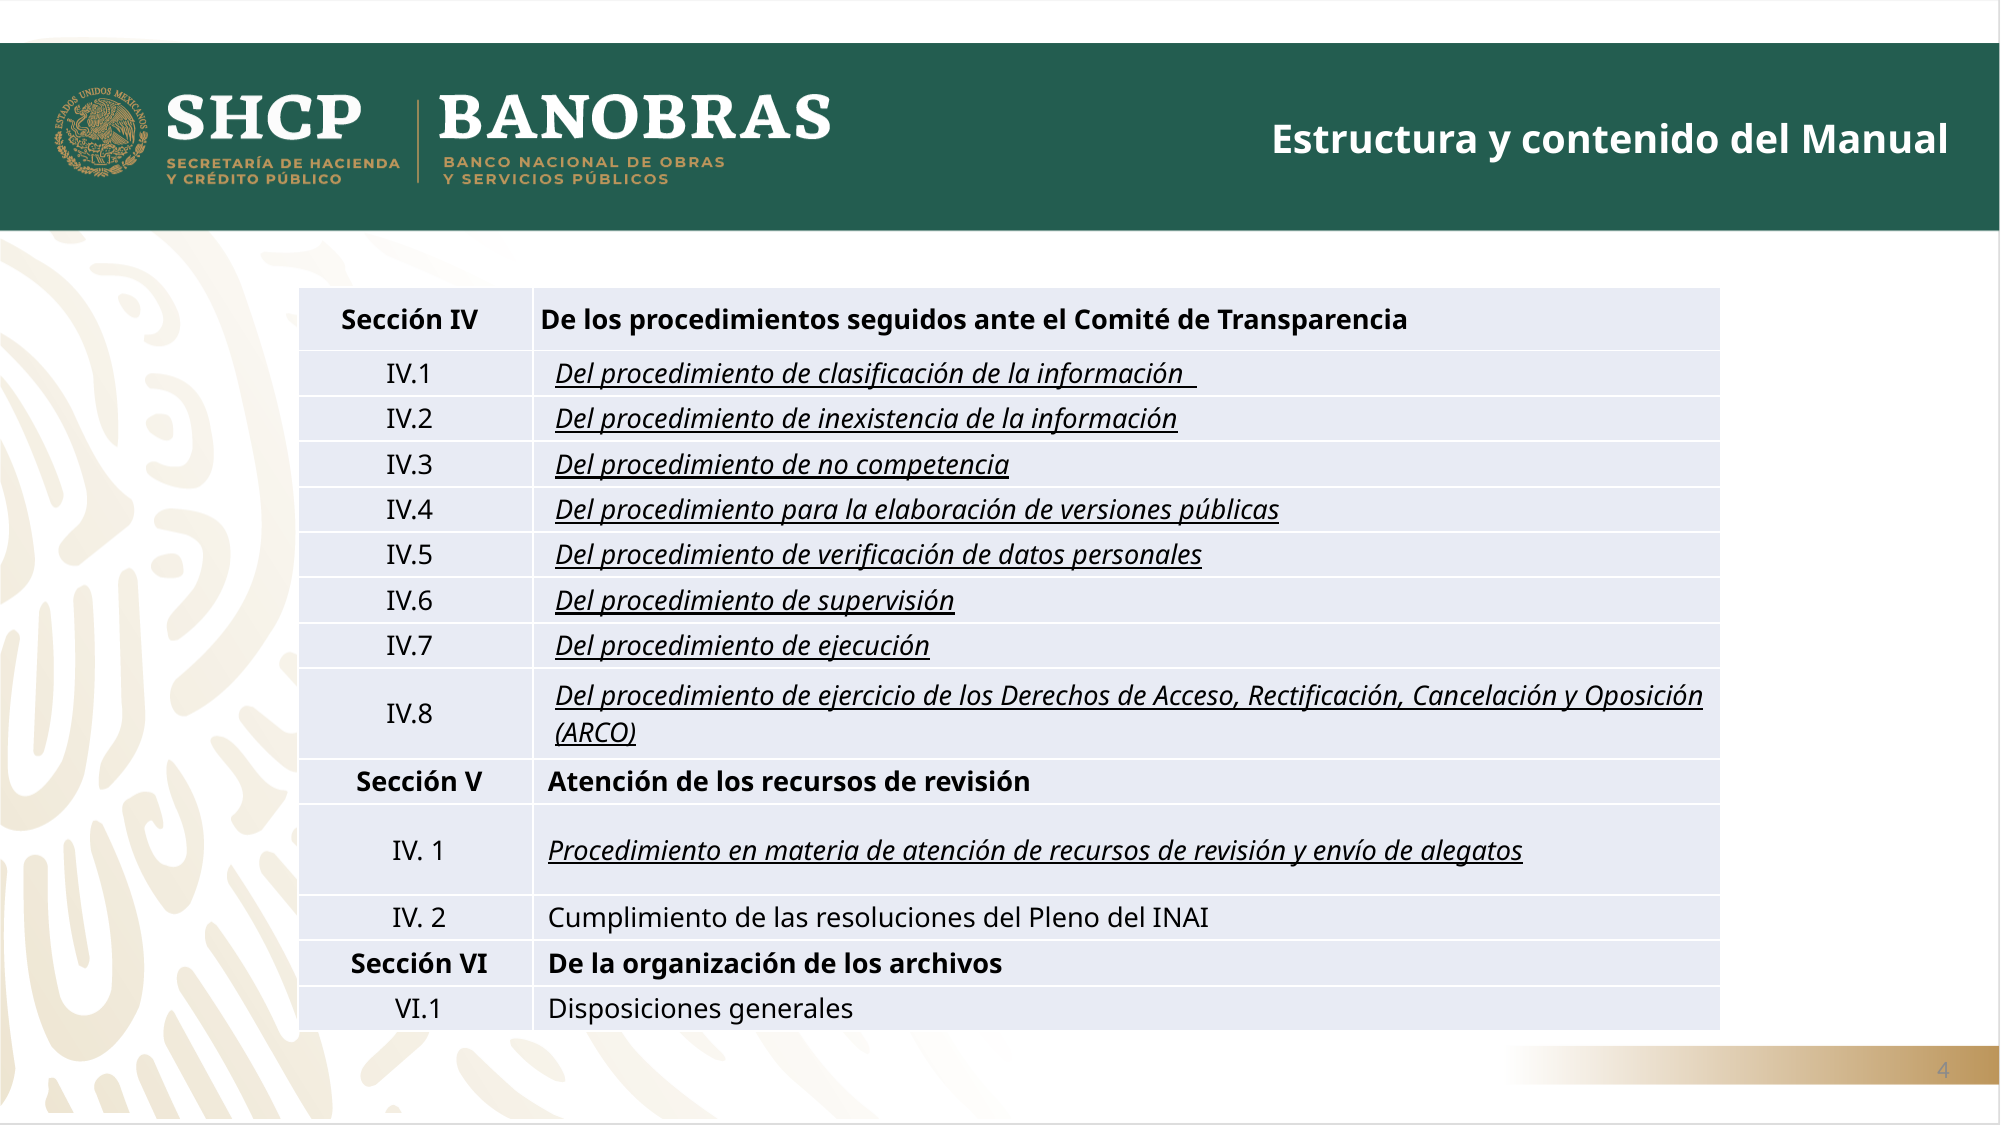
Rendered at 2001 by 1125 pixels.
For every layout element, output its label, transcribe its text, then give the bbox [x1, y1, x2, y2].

table_cell IV.3 [299, 442, 532, 486]
table_cell IV.6 [299, 578, 532, 622]
slide_number 4 [1614, 1038, 1965, 1098]
table_cell IV.5 [299, 533, 532, 576]
table_cell Del procedimiento para la elaboración de versiones públicas [534, 488, 1720, 531]
title Estructura y contenido del Manual [1061, 96, 1965, 186]
table_cell Procedimiento en materia de atención de recursos de revisión y envío de alegatos [534, 805, 1720, 894]
table_cell Del procedimiento de inexistencia de la información [534, 397, 1720, 440]
table_cell IV.2 [299, 397, 532, 440]
table_cell IV. 2 [299, 896, 532, 939]
table_cell Atención de los recursos de revisión [534, 760, 1720, 803]
table_cell Del procedimiento de supervisión [534, 578, 1720, 622]
table_cell IV.7 [299, 624, 532, 667]
table_cell Del procedimiento de ejercicio de los Derechos de Acceso, Rectificación, Cancelación y Oposición (ARCO) [534, 669, 1720, 758]
picture [0, 0, 2001, 1125]
table_cell Sección V [299, 760, 532, 803]
table_cell Sección VI [299, 941, 532, 985]
table_header De los procedimientos seguidos ante el Comité de Transparencia [534, 288, 1720, 350]
table_cell IV. 1 [299, 805, 532, 894]
table_cell Del procedimiento de ejecución [534, 624, 1720, 667]
table_cell IV.8 [299, 669, 532, 758]
table_cell De la organización de los archivos [534, 941, 1720, 985]
table_cell Disposiciones generales [534, 987, 1720, 1030]
table_header Sección IV [299, 288, 532, 350]
table_cell Cumplimiento de las resoluciones del Pleno del INAI [534, 896, 1720, 939]
table_cell Del procedimiento de clasificación de la información [534, 351, 1720, 395]
table_cell IV.1 [299, 351, 532, 395]
table_cell Del procedimiento de no competencia [534, 442, 1720, 486]
table_cell Del procedimiento de verificación de datos personales [534, 533, 1720, 576]
table_cell VI.1 [299, 987, 532, 1030]
table_cell IV.4 [299, 488, 532, 531]
